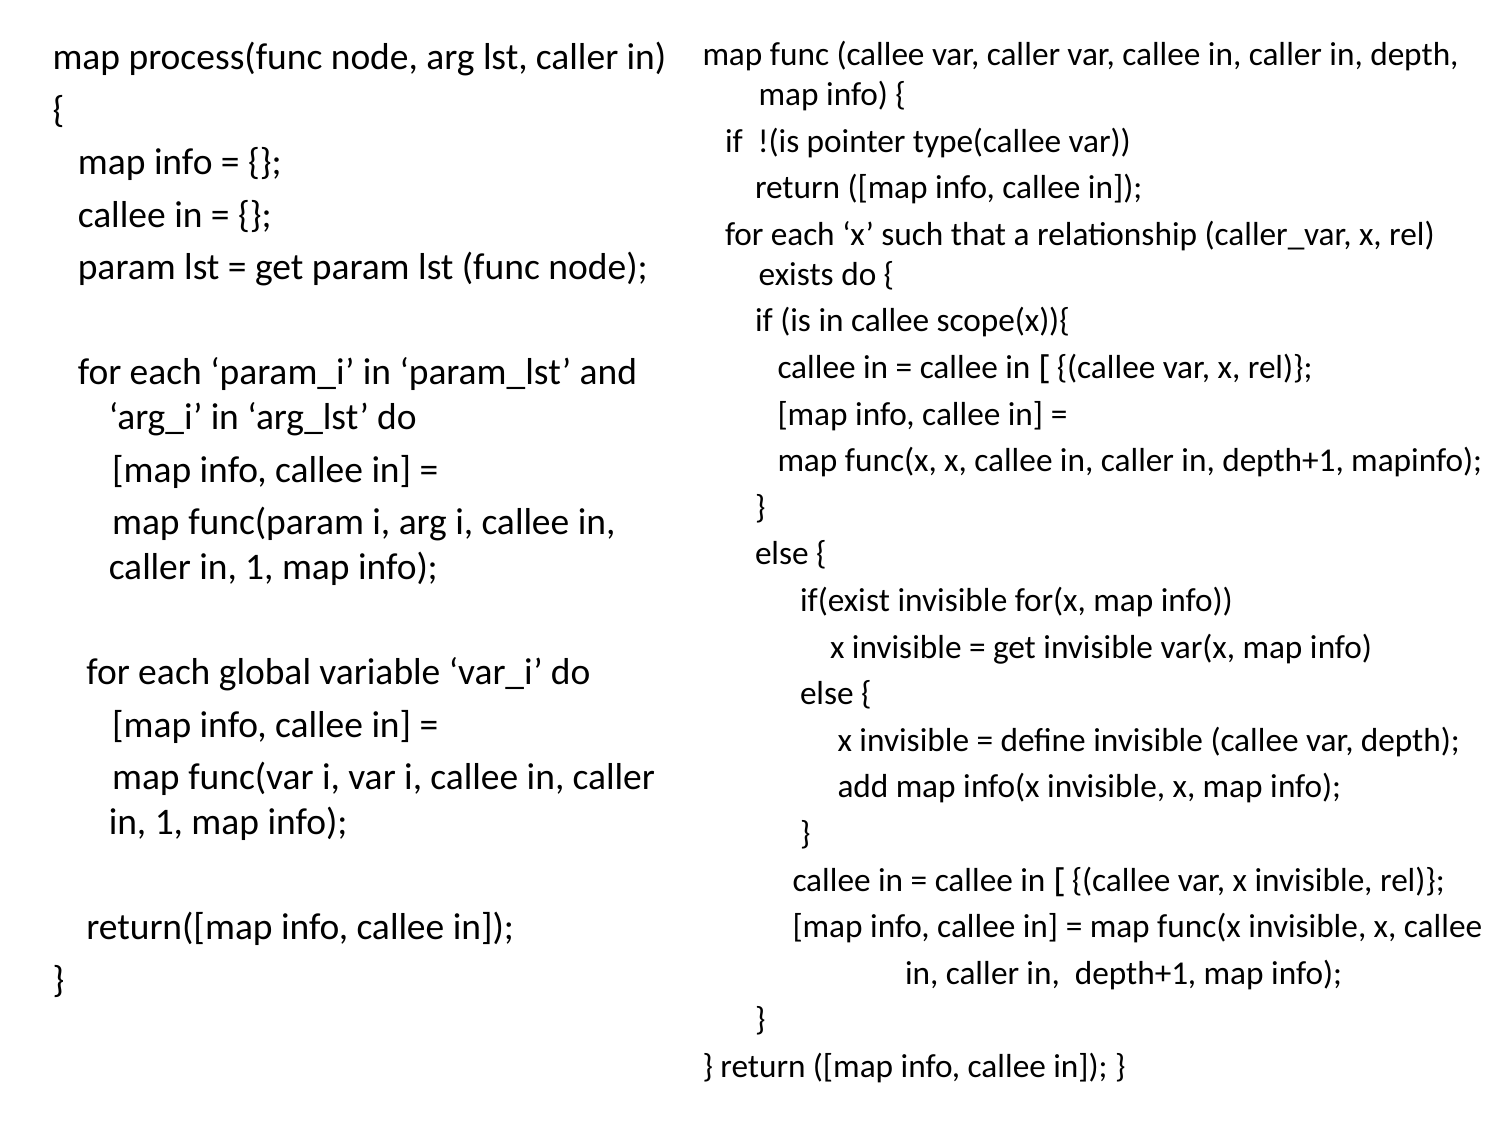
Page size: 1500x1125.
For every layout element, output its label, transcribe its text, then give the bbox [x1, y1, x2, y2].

list map process(func node, arg lst, caller in) { map info = {}; callee in = {}; param lst = get param lst (func node); for each ‘param_i’ in ‘param_lst’ and ‘arg_i’ in ‘arg_lst’ do [map info, callee in] = map func(param i, arg i, callee in, caller in, 1, map info); for each global variable ‘var_i’ do [map info, callee in] = map func(var i, var i, callee in, caller in, 1, map info); return([map info, callee in]); } [37, 24, 687, 1125]
text_box map func (callee var, caller var, callee in, caller in, depth, map info) { if !(is pointer type(callee var)) return ([map info, callee in]); for each ‘x’ such that a relationship (caller_var, x, rel) exists do { if (is in callee scope(x)){ callee in = callee in [ {(callee var, x, rel)}; [map info, callee in] = map func(x, x, callee in, caller in, depth+1, mapinfo); } else { if(exist invisible for(x, map info)) x invisible = get invisible var(x, map info) else { x invisible = define invisible (callee var, depth); add map info(x invisible, x, map info); } callee in = callee in [ {(callee var, x invisible, rel)}; [map info, callee in] = map func(x invisible, x, callee in, caller in, depth+1, map info); } } return ([map info, callee in]); } [687, 24, 1500, 1125]
